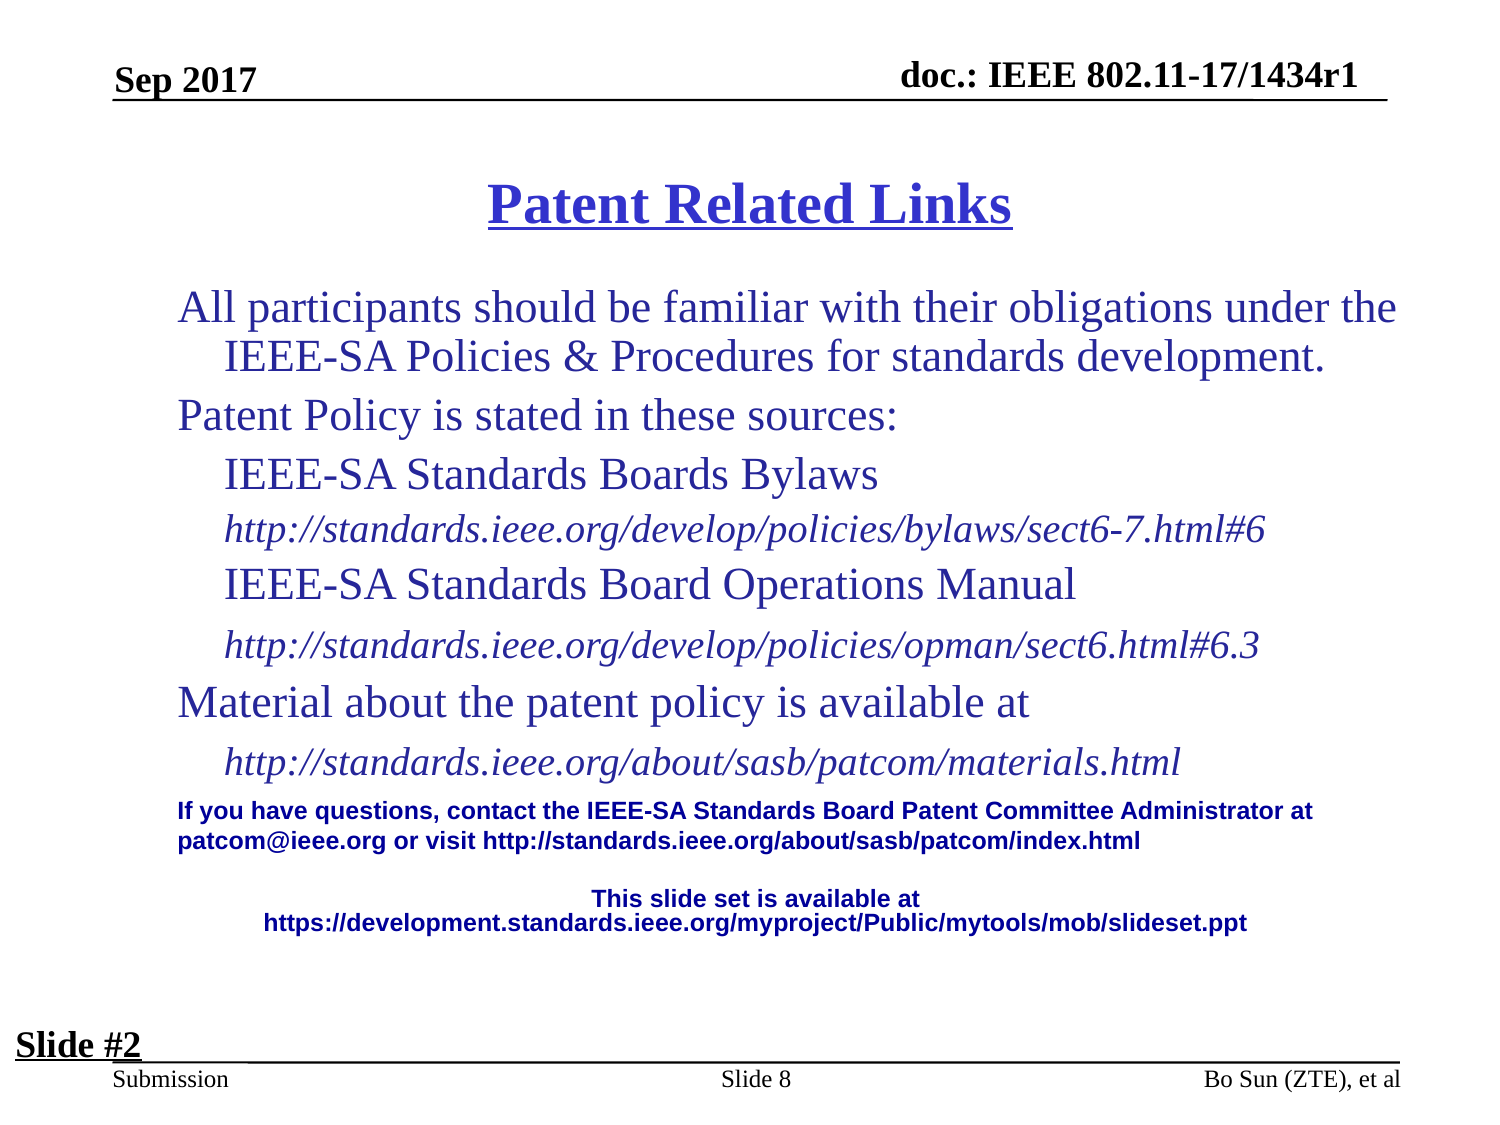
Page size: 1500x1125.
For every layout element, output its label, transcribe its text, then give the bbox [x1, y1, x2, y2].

text_box Slide #2 [0, 1012, 157, 1073]
footer Bo Sun (ZTE), et al [1200, 1061, 1402, 1093]
title Patent Related Links [112, 112, 1388, 275]
text_box If you have questions, contact the IEEE-SA Standards Board Patent Committee Administrator at patcom@ieee.org or visit http://standards.ieee.org/about/sasb/patcom/index.html This slide set is available at https://development.standards.ieee.org/myproject/Public/mytools/mob/slideset.ppt [162, 787, 1350, 944]
slide_number Slide 8 [712, 1061, 800, 1093]
list All participants should be familiar with their obligations under the IEEE-SA Policies & Procedures for standards development. Patent Policy is stated in these sources: IEEE-SA Standards Boards Bylaws http://standards.ieee.org/develop/policies/bylaws/sect6-7.html#6 IEEE-SA Standards Board Operations Manual http://standards.ieee.org/develop/policies/opman/sect6.html#6.3 Material about the patent policy is available at http://standards.ieee.org/about/sasb/patcom/materials.html [87, 275, 1438, 800]
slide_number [114, 54, 259, 101]
